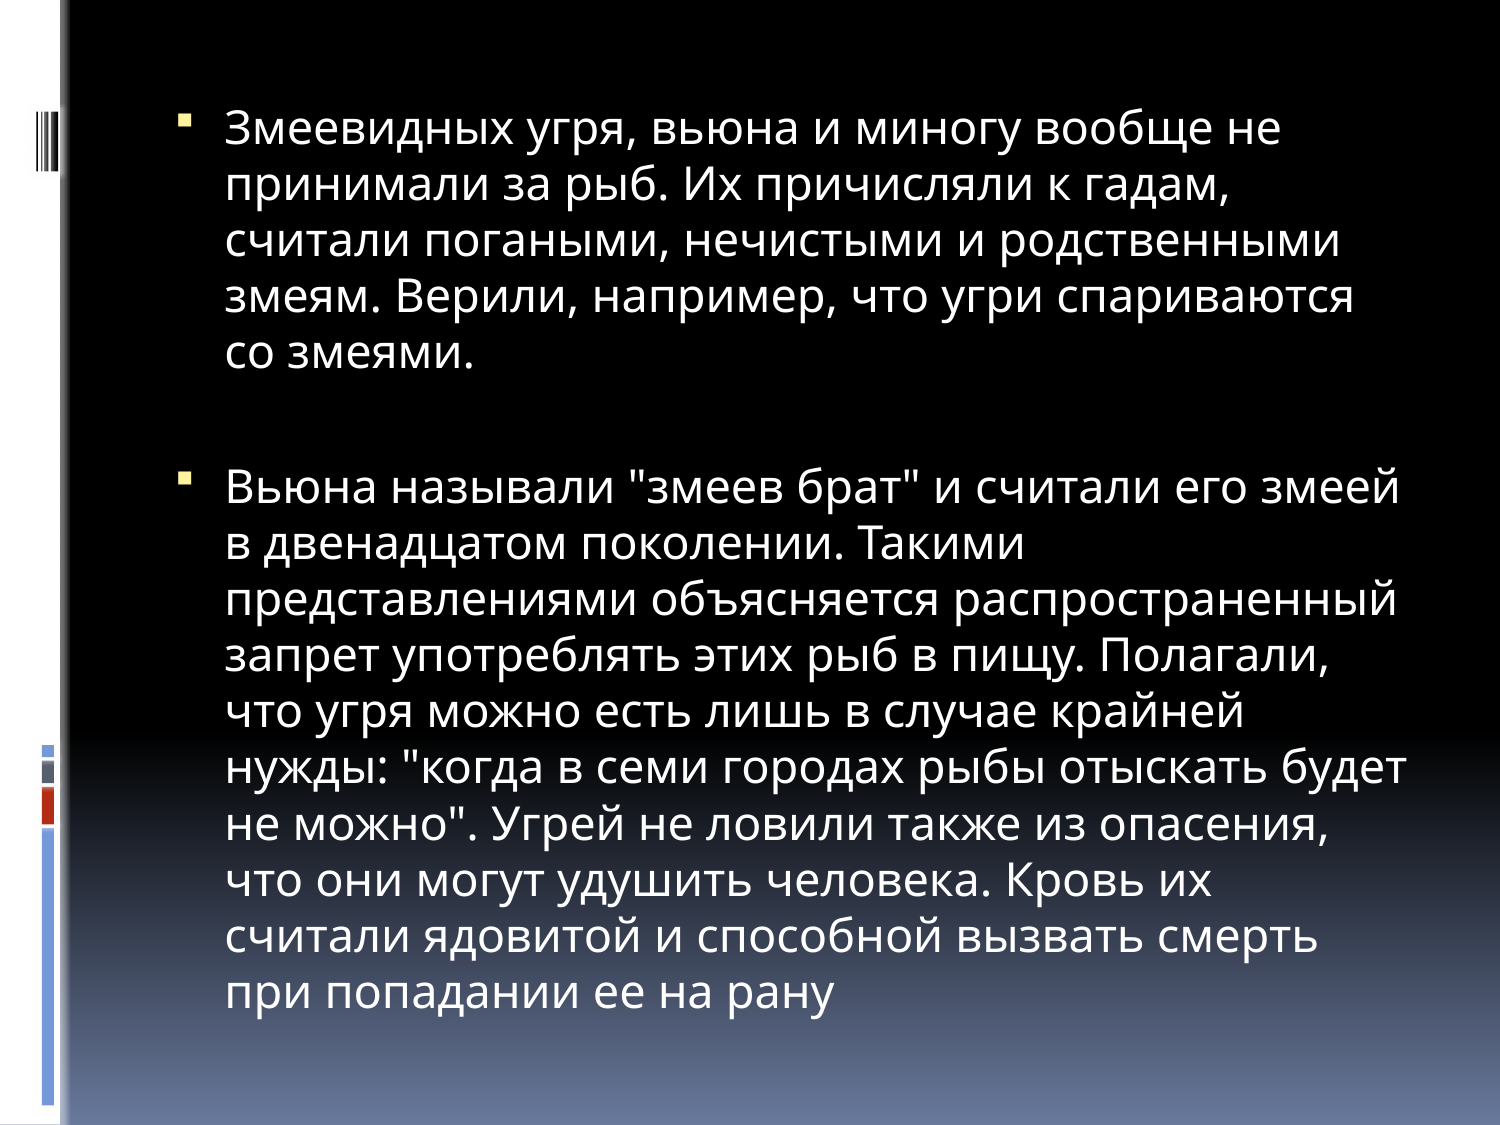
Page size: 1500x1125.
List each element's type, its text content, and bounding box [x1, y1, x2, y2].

list Змеевидных угря, вьюна и миногу вообще не принимали за рыб. Их причисляли к гадам, считали погаными, нечистыми и родственными змеям. Верили, например, что угри спариваются со змеями. Вьюна называли "змеев брат" и считали его змеей в двенадцатом поколении. Такими представлениями объясняется распространенный запрет употреблять этих рыб в пищу. Полагали, что угря можно есть лишь в случае крайней нужды: "когда в семи городах рыбы отыскать будет не можно". Угрей не ловили также из опасения, что они могут удушить человека. Кровь их считали ядовитой и способной вызвать смерть при попадании ее на рану [150, 90, 1425, 1043]
